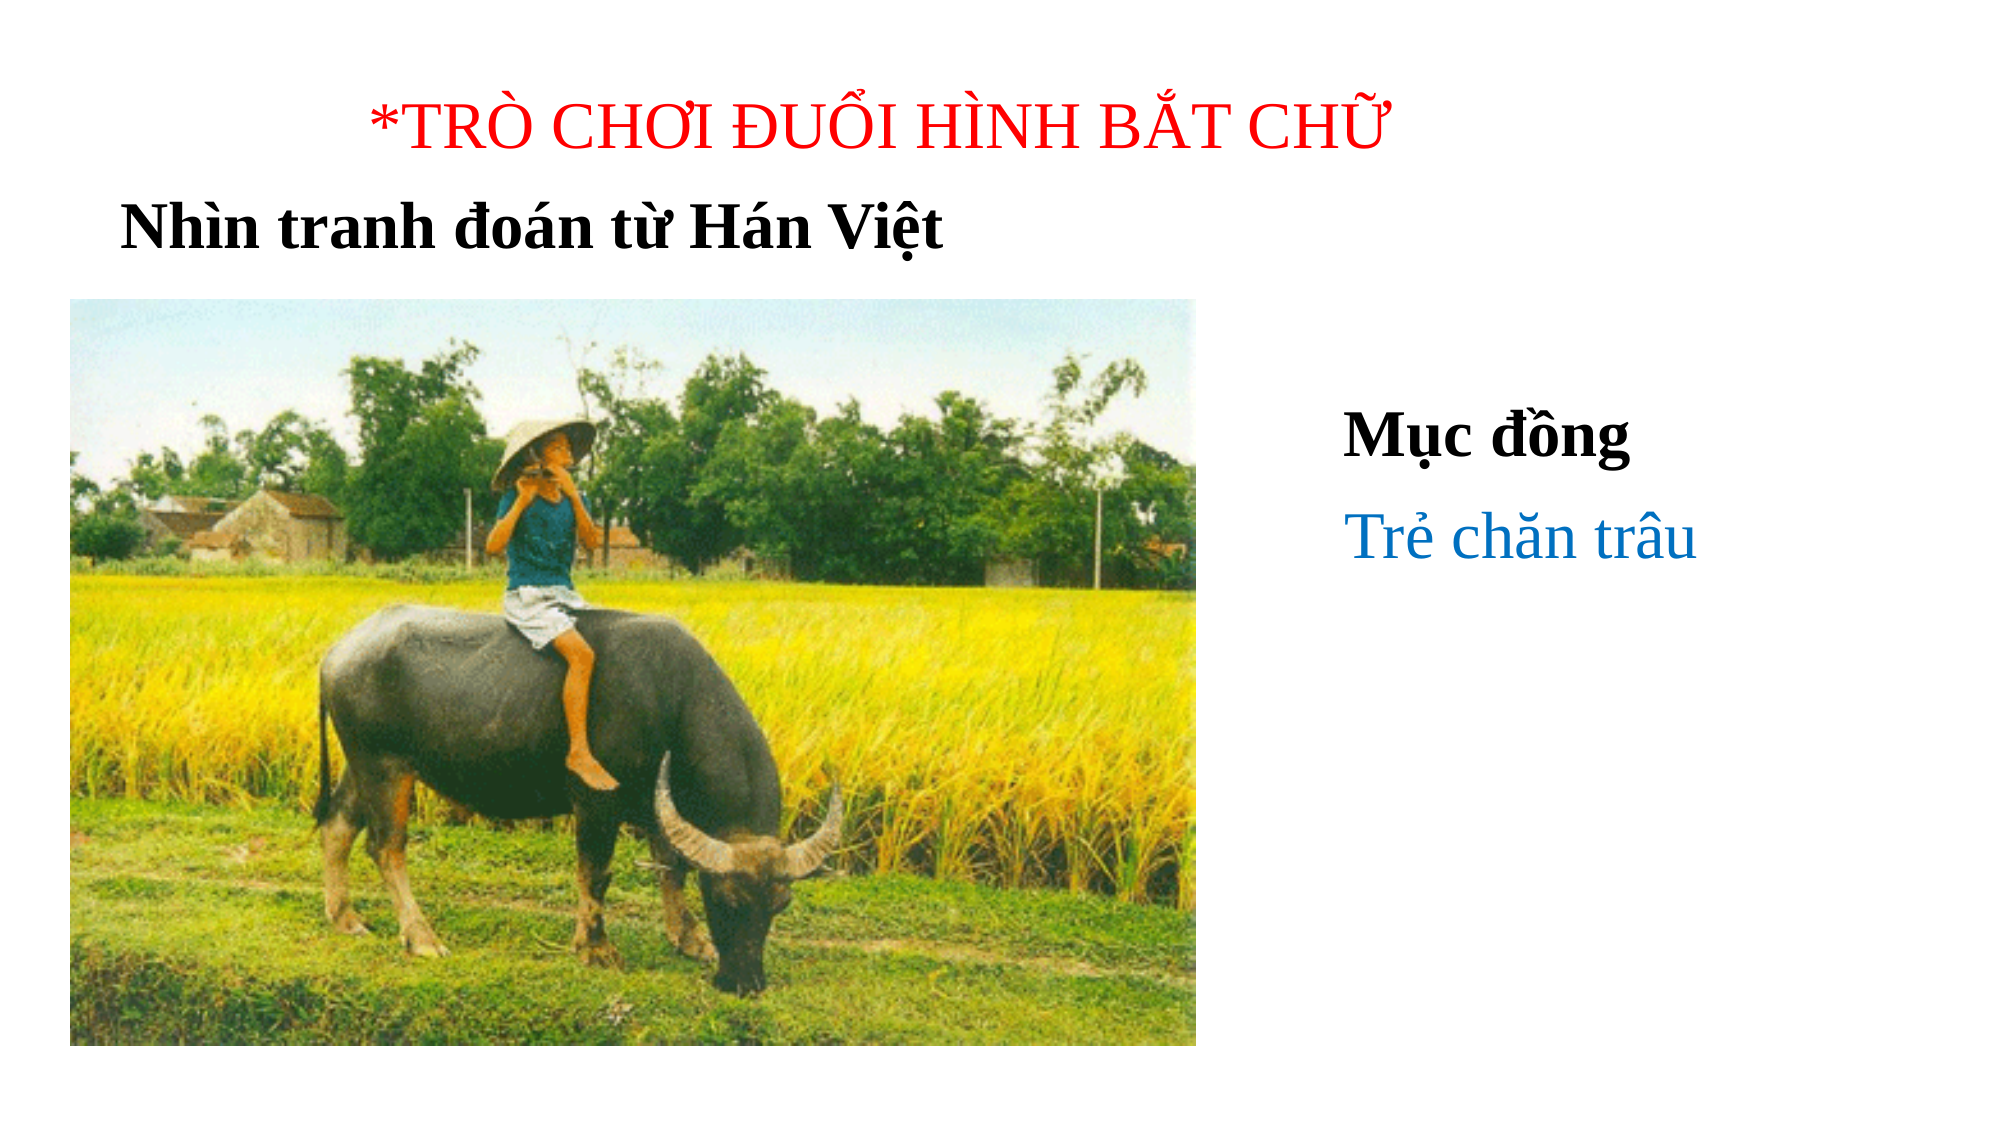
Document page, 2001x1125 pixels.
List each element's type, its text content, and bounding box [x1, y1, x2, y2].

title *TRÒ CHƠI ĐUỔI HÌNH BẮT CHỮ [353, 49, 1647, 206]
text_box Trẻ chăn trâu [1294, 493, 1732, 569]
text_box Mục đồng [1294, 391, 1663, 467]
picture [70, 299, 1196, 1046]
list Nhìn tranh đoán từ Hán Việt [70, 183, 977, 258]
